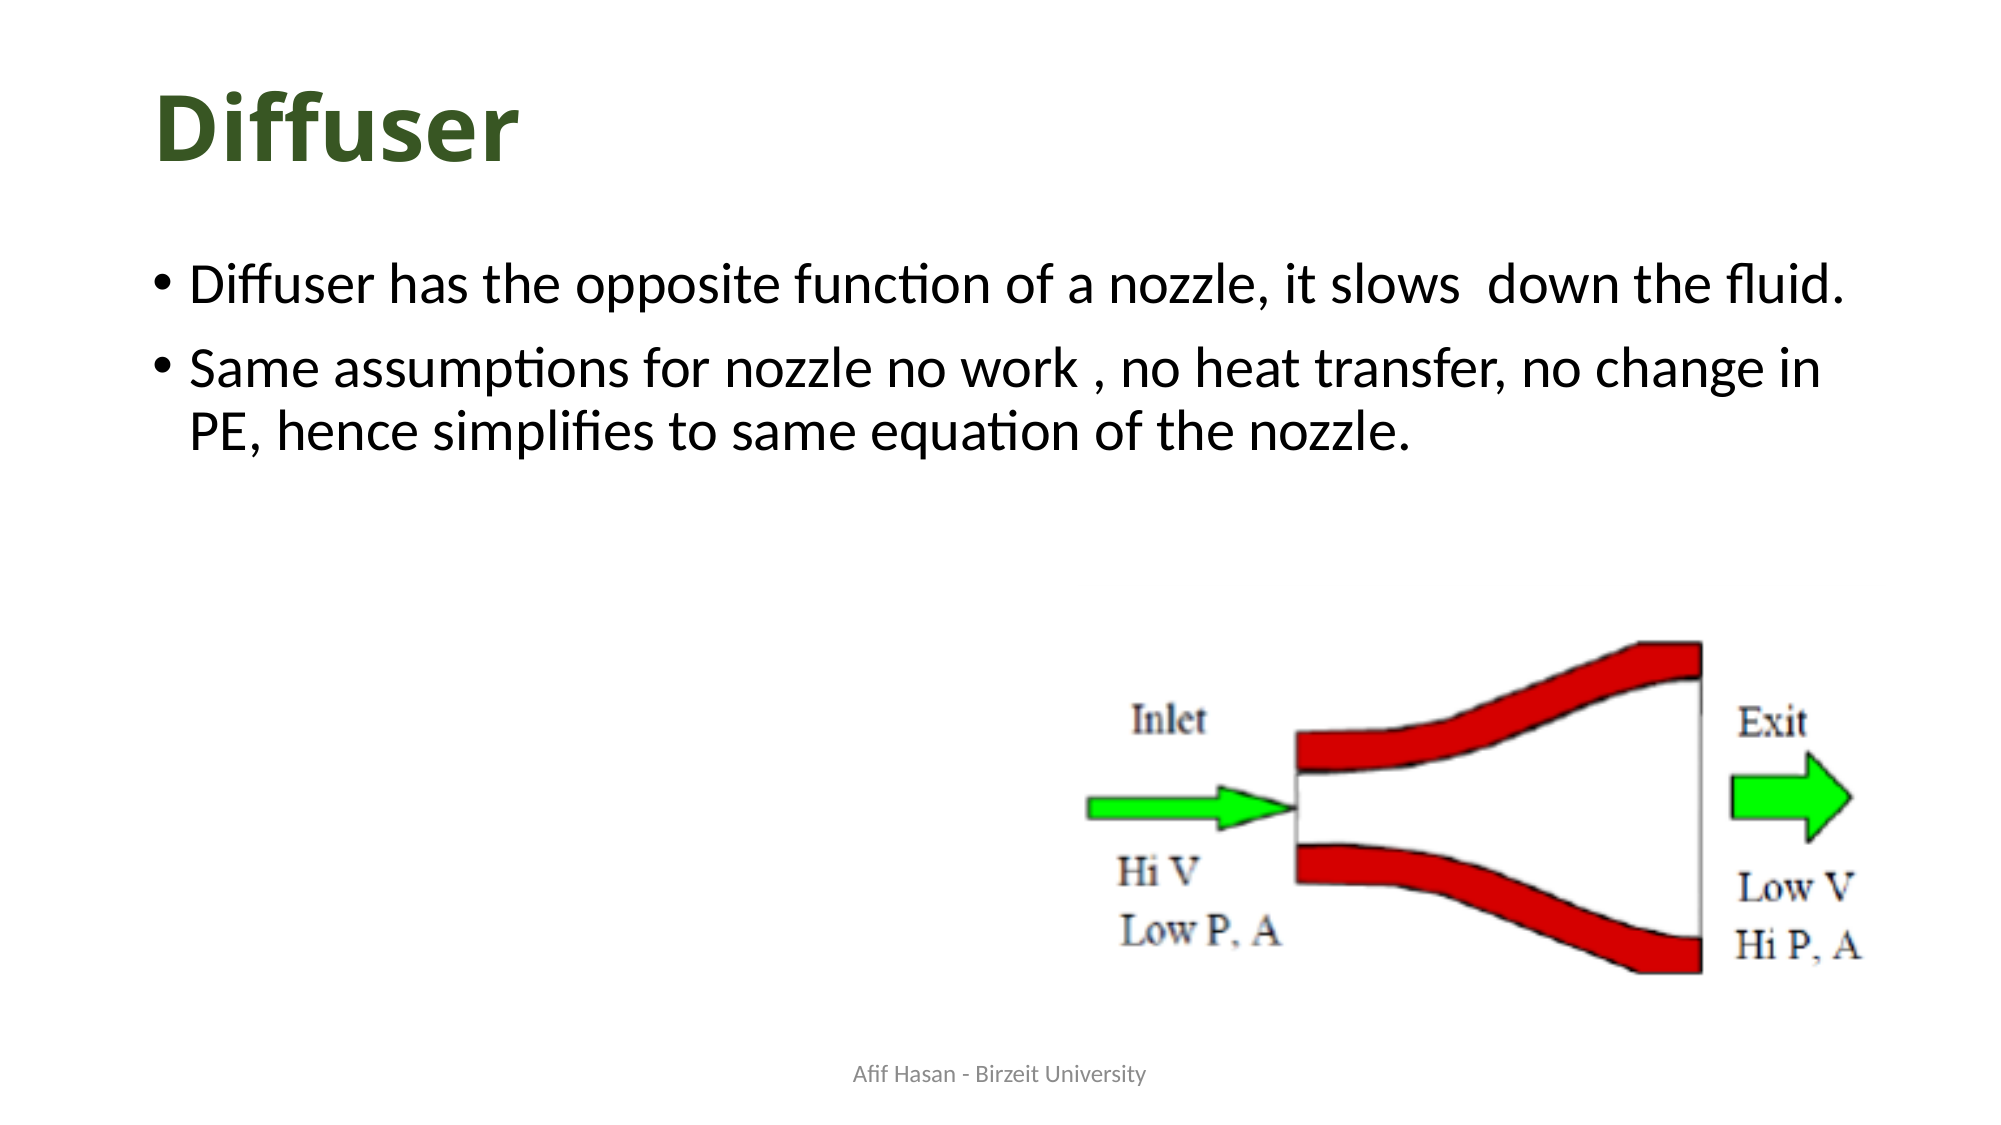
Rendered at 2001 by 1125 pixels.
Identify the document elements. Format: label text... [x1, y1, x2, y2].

title Diffuser [137, 59, 1863, 204]
footer Afif Hasan - Birzeit University [662, 1042, 1338, 1103]
picture [1078, 584, 1886, 991]
